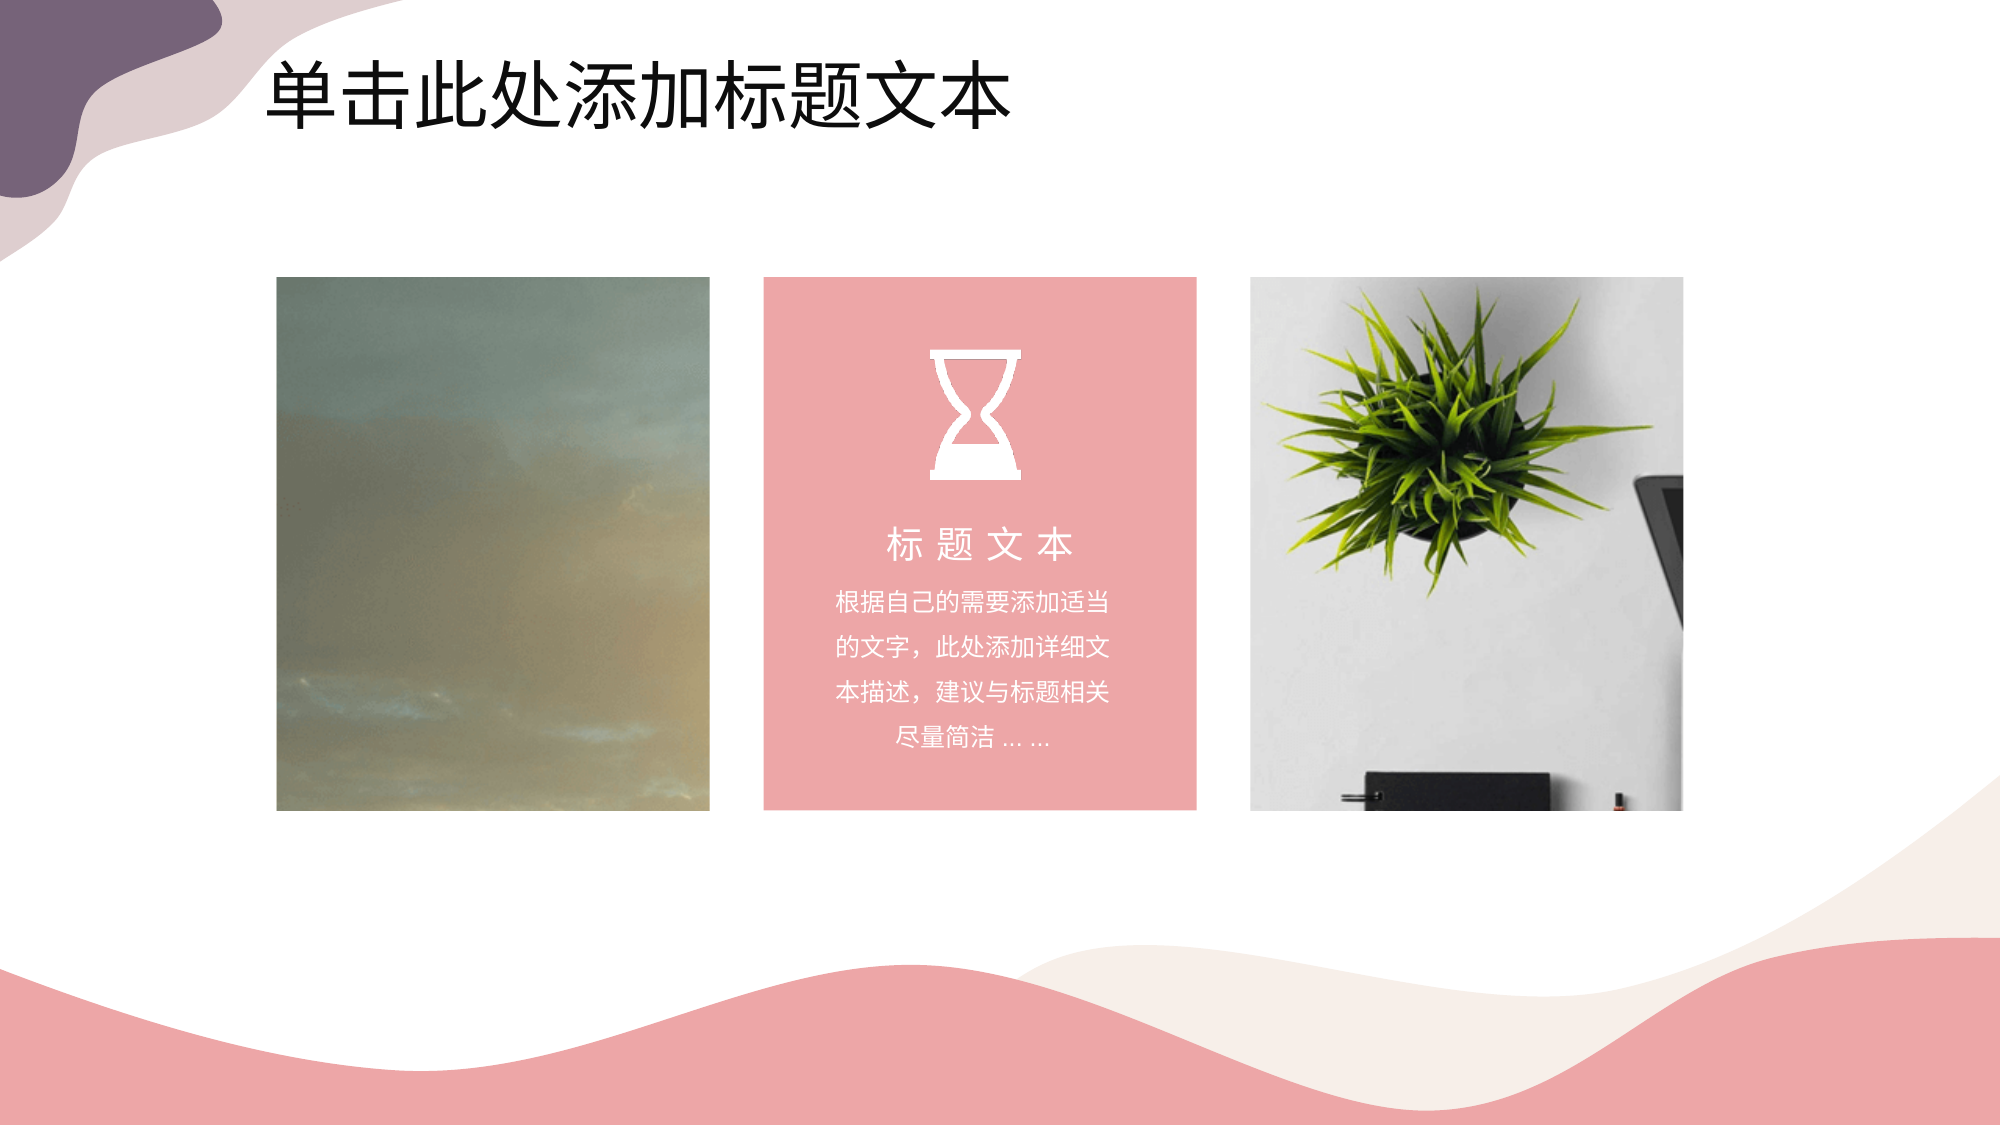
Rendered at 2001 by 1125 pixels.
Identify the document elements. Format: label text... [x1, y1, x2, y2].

text_box 单击此处添加标题文本 [248, 41, 1171, 147]
text_box [1249, 276, 1684, 811]
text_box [763, 277, 1197, 811]
text_box [276, 276, 711, 811]
